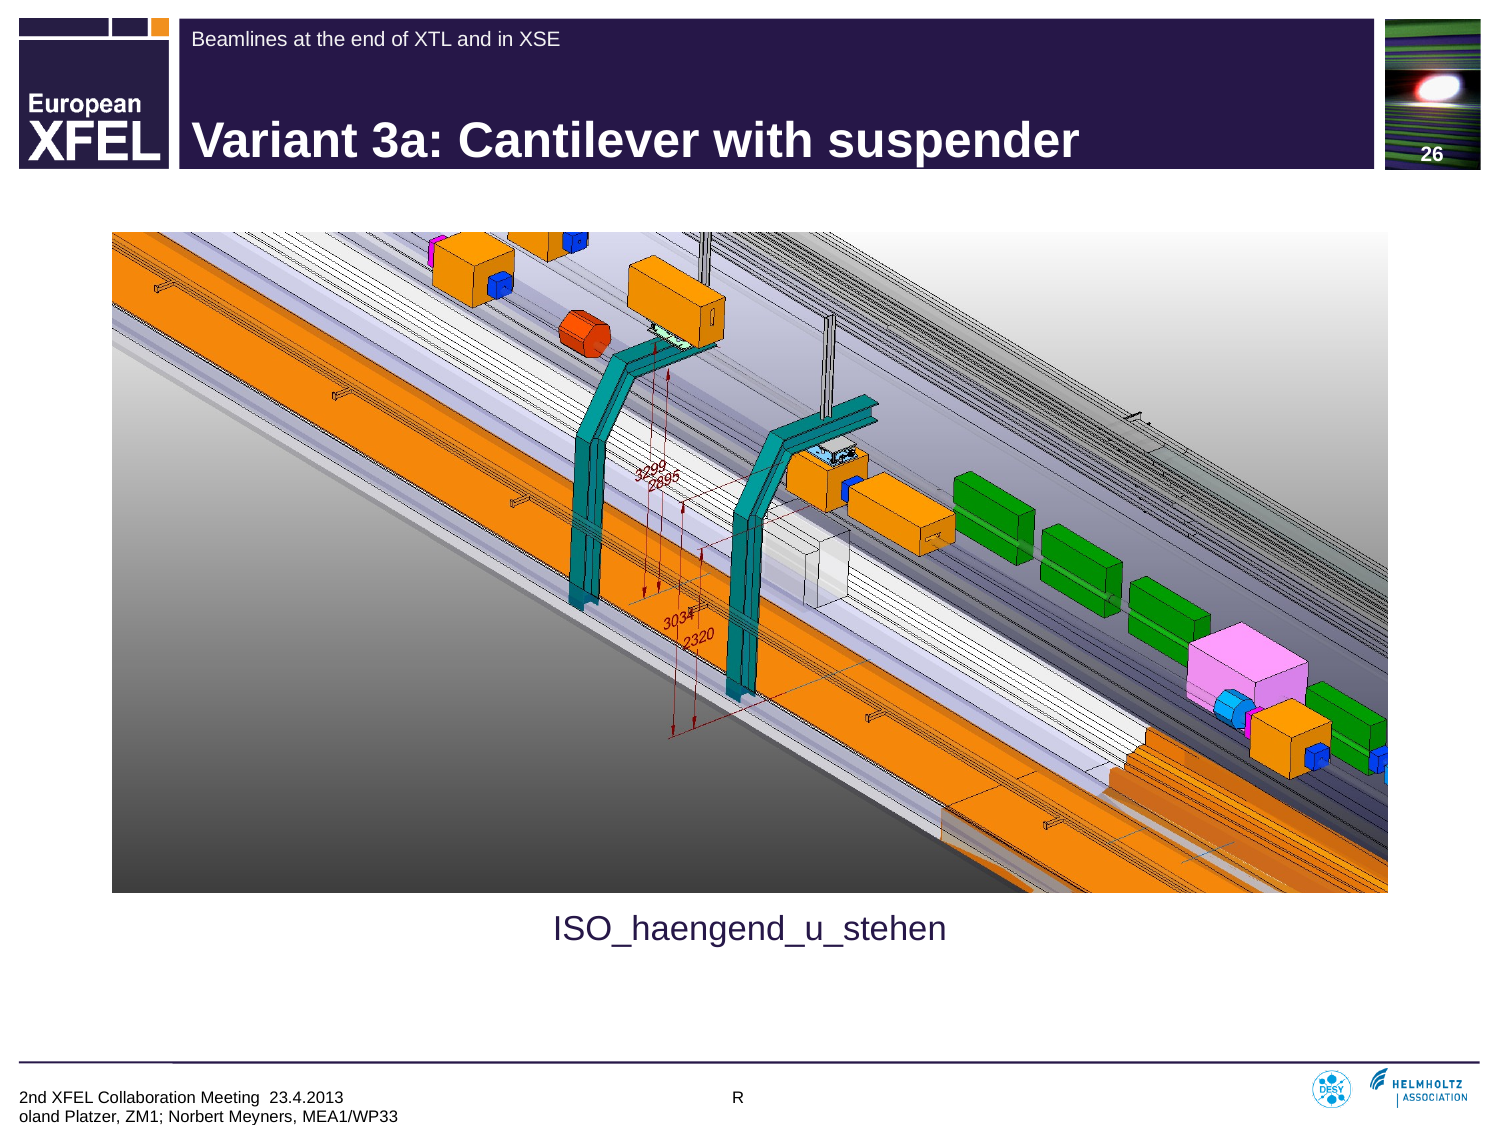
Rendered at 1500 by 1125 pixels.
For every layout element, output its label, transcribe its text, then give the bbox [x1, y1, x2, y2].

picture [1370, 1068, 1467, 1108]
picture [19, 18, 169, 169]
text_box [112, 231, 1388, 956]
footer 2nd XFEL Collaboration Meeting 23.4.2013 Roland Platzer, ZM1; Norbert Meyners, MEA1/WP33 [19, 1058, 750, 1108]
slide_number Beamlines at the end of XTL and in XSE [179, 19, 1375, 55]
title Variant 3a: Cantilever with suspender [179, 88, 1375, 168]
slide_number 26 [1384, 18, 1480, 169]
picture [1385, 19, 1481, 170]
picture [1310, 1068, 1353, 1110]
